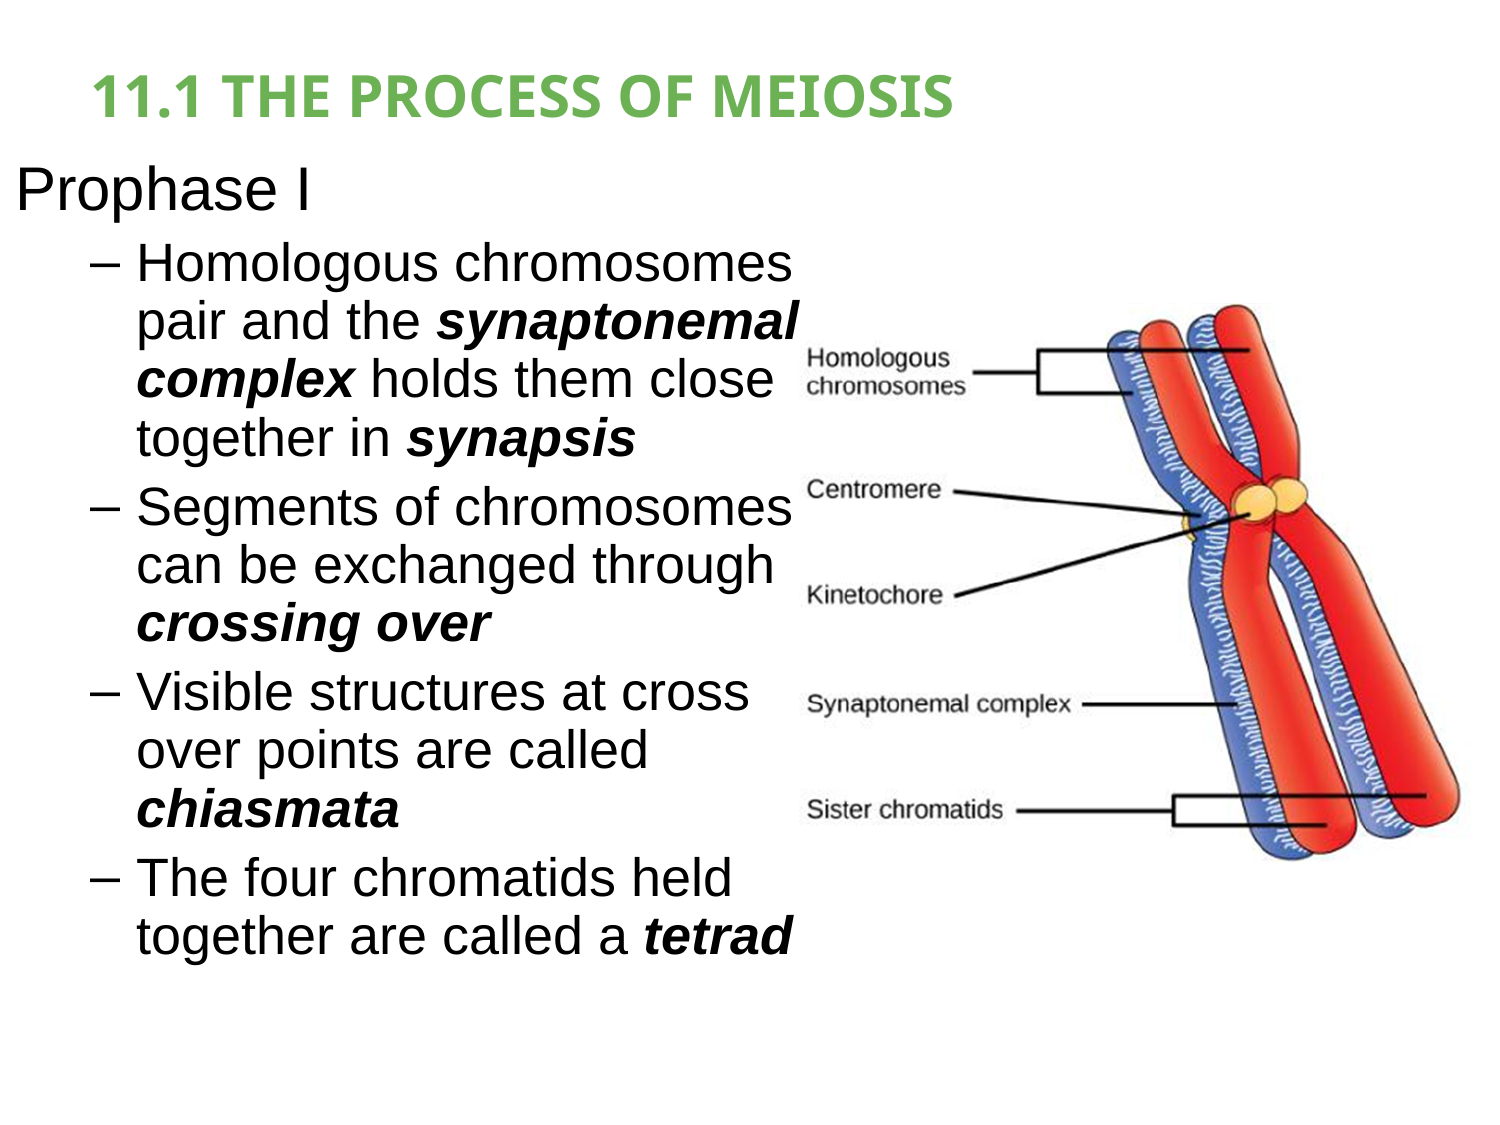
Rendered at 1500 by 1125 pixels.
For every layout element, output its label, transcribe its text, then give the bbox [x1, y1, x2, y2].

list Prophase I Homologous chromosomes pair and the synaptonemal complex holds them close together in synapsis Segments of chromosomes can be exchanged through crossing over Visible structures at cross over points are called chiasmata The four chromatids held together are called a tetrad [0, 149, 825, 1063]
title 11.1 THE PROCESS OF MEIOSIS [75, 0, 1425, 188]
picture [758, 303, 1500, 863]
